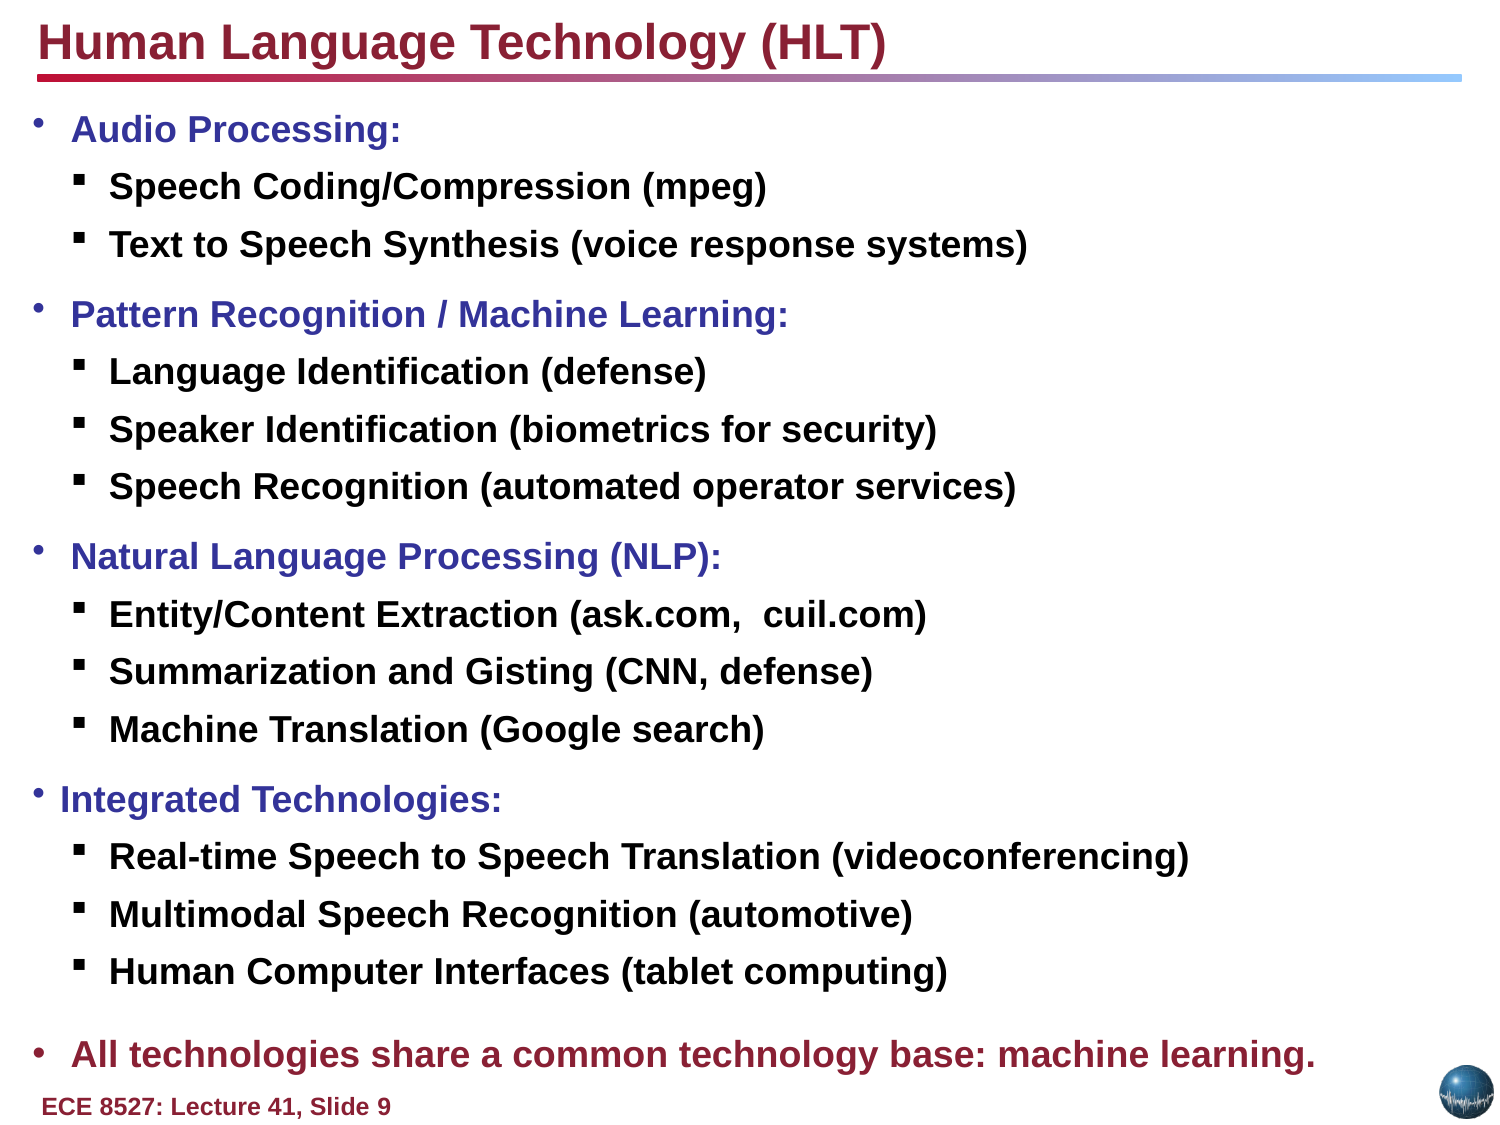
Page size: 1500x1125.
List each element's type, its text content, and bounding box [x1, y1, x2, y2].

text_box Human Language Technology (HLT) [37, 9, 1460, 70]
picture [1439, 1065, 1494, 1119]
text_box Audio Processing: Speech Coding/Compression (mpeg) Text to Speech Synthesis (voice response systems) Pattern Recognition / Machine Learning: Language Identification (defense) Speaker Identification (biometrics for security) Speech Recognition (automated operator services) Natural Language Processing (NLP): Entity/Content Extraction (ask.com, cuil.com) Summarization and Gisting (CNN, defense) Machine Translation (Google search) Integrated Technologies: Real-time Speech to Speech Translation (videoconferencing) Multimodal Speech Recognition (automotive) Human Computer Interfaces (tablet computing) All technologies share a common technology base: machine learning. [32, 104, 1463, 998]
